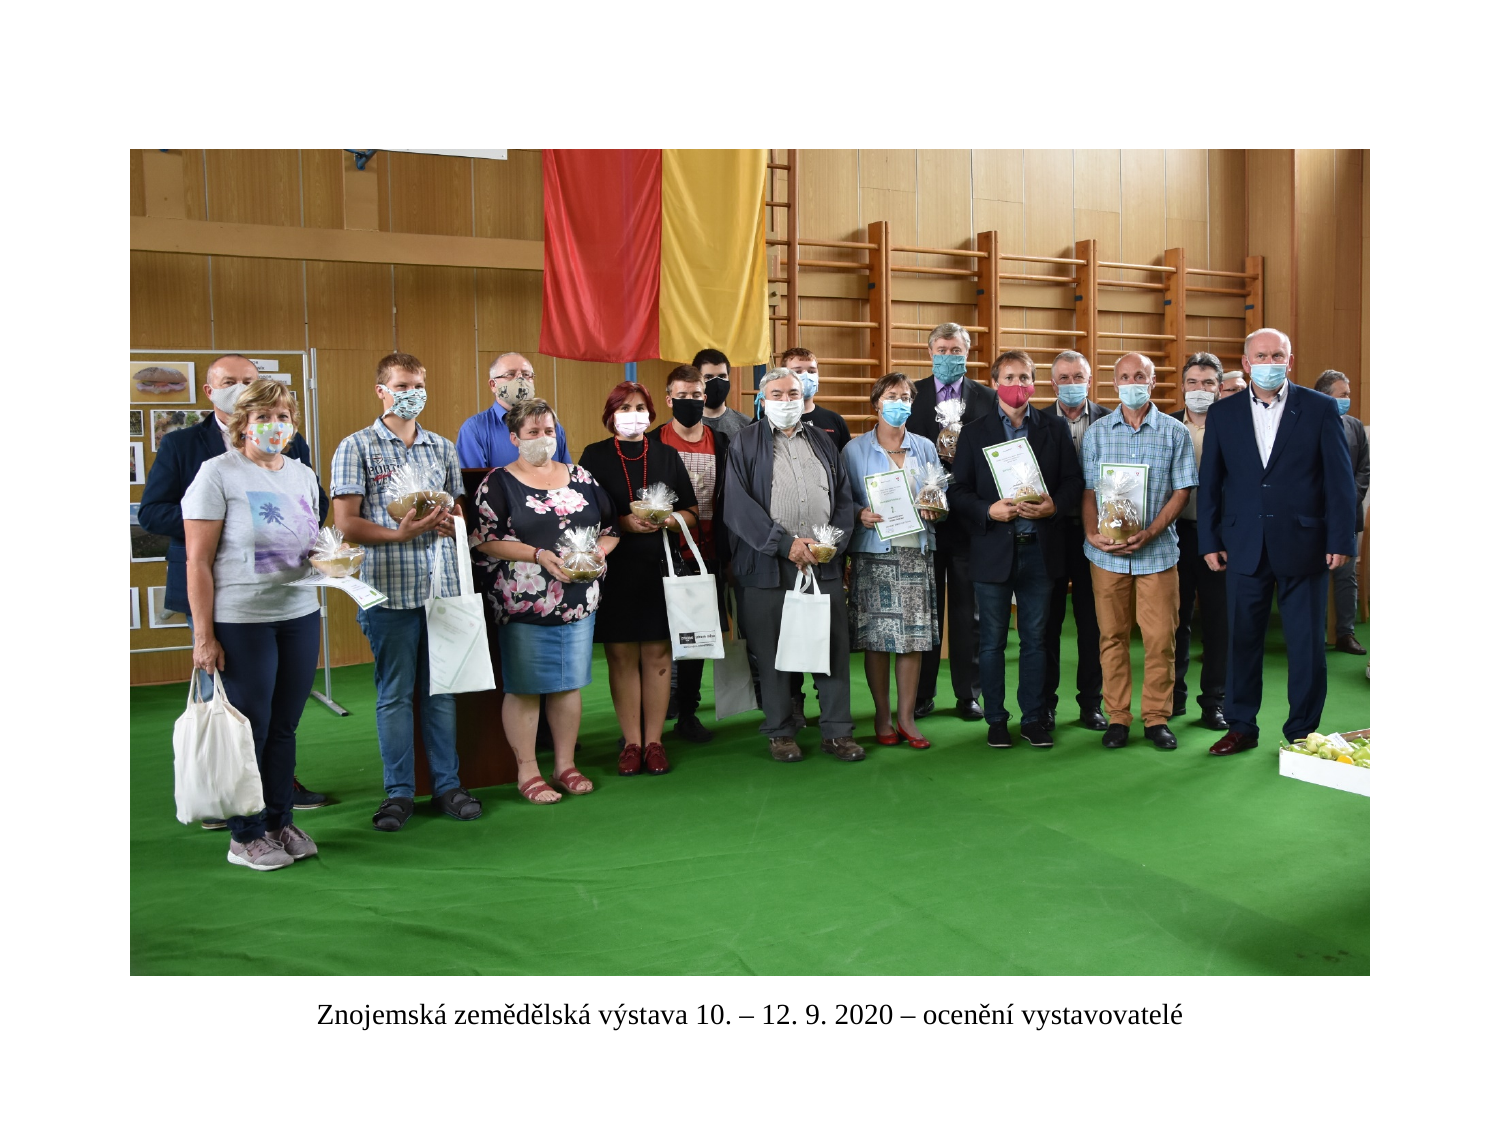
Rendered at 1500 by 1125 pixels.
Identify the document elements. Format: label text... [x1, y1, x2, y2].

text_box Znojemská zemědělská výstava 10. – 12. 9. 2020 – ocenění vystavovatelé [130, 987, 1371, 1038]
picture [130, 148, 1370, 977]
